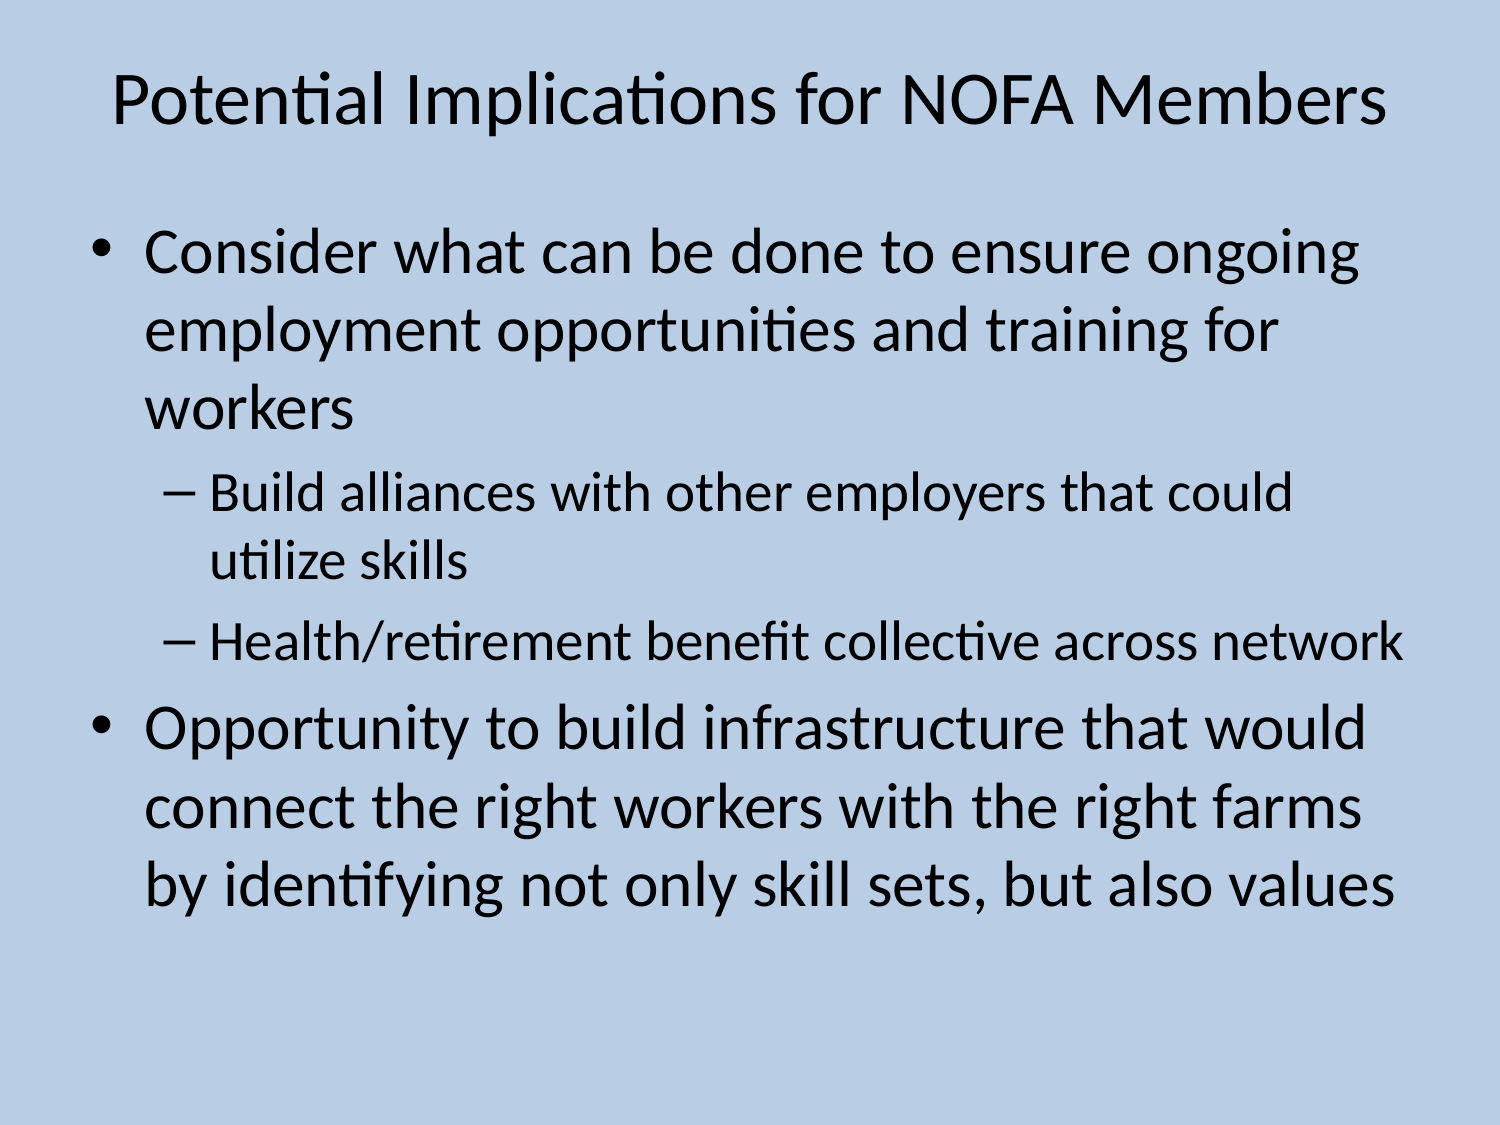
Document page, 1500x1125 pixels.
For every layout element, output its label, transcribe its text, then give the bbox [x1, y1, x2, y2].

list Consider what can be done to ensure ongoing employment opportunities and training for workers Build alliances with other employers that could utilize skills Health/retirement benefit collective across network Opportunity to build infrastructure that would connect the right workers with the right farms by identifying not only skill sets, but also values [75, 200, 1425, 1076]
title Potential Implications for NOFA Members [75, 0, 1425, 188]
